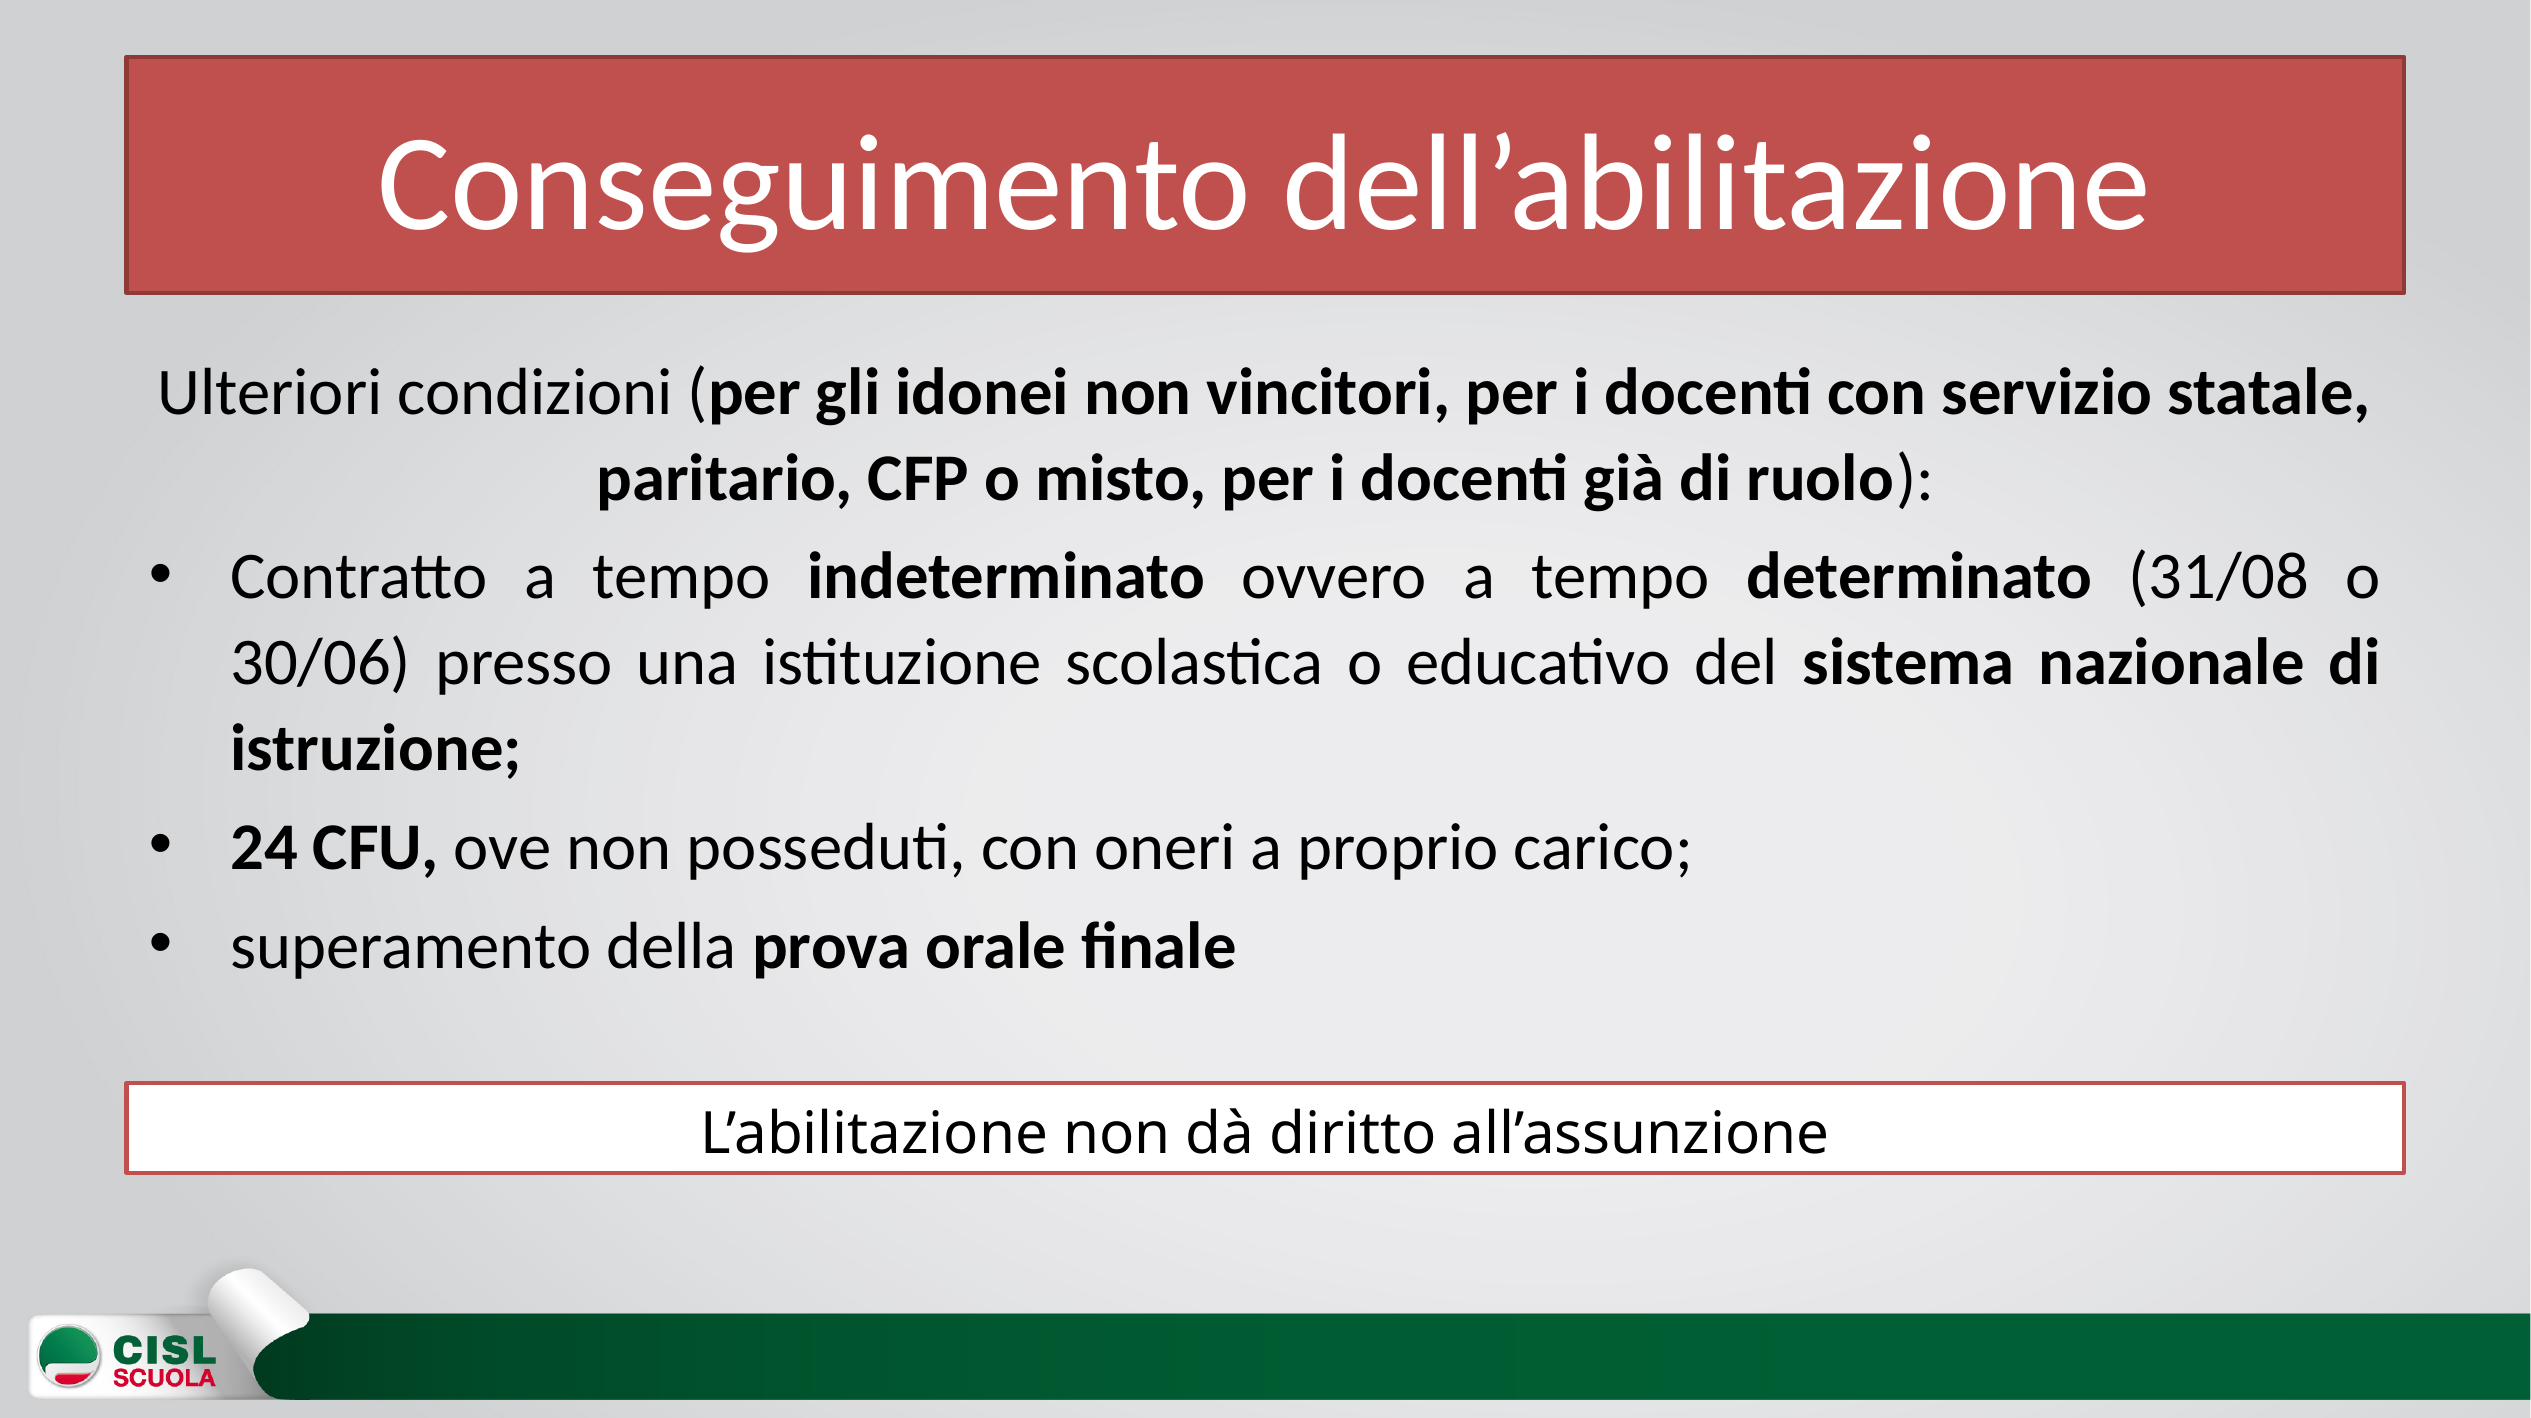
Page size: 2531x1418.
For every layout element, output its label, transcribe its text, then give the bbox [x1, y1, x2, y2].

title Conseguimento dell’abilitazione [124, 55, 2406, 295]
picture [0, 0, 2531, 1418]
list Ulteriori condizioni (per gli idonei non vincitori, per i docenti con servizio statale, paritario, CFP o misto, per i docenti già di ruolo): Contratto a tempo indeterminato ovvero a tempo determinato (31/08 o 30/06) presso una istituzione scolastica o educativo del sistema nazionale di istruzione; 24 CFU, ove non posseduti, con oneri a proprio carico; superamento della prova orale finale [126, 330, 2404, 999]
text_box L’abilitazione non dà diritto all’assunzione [124, 1081, 2406, 1175]
